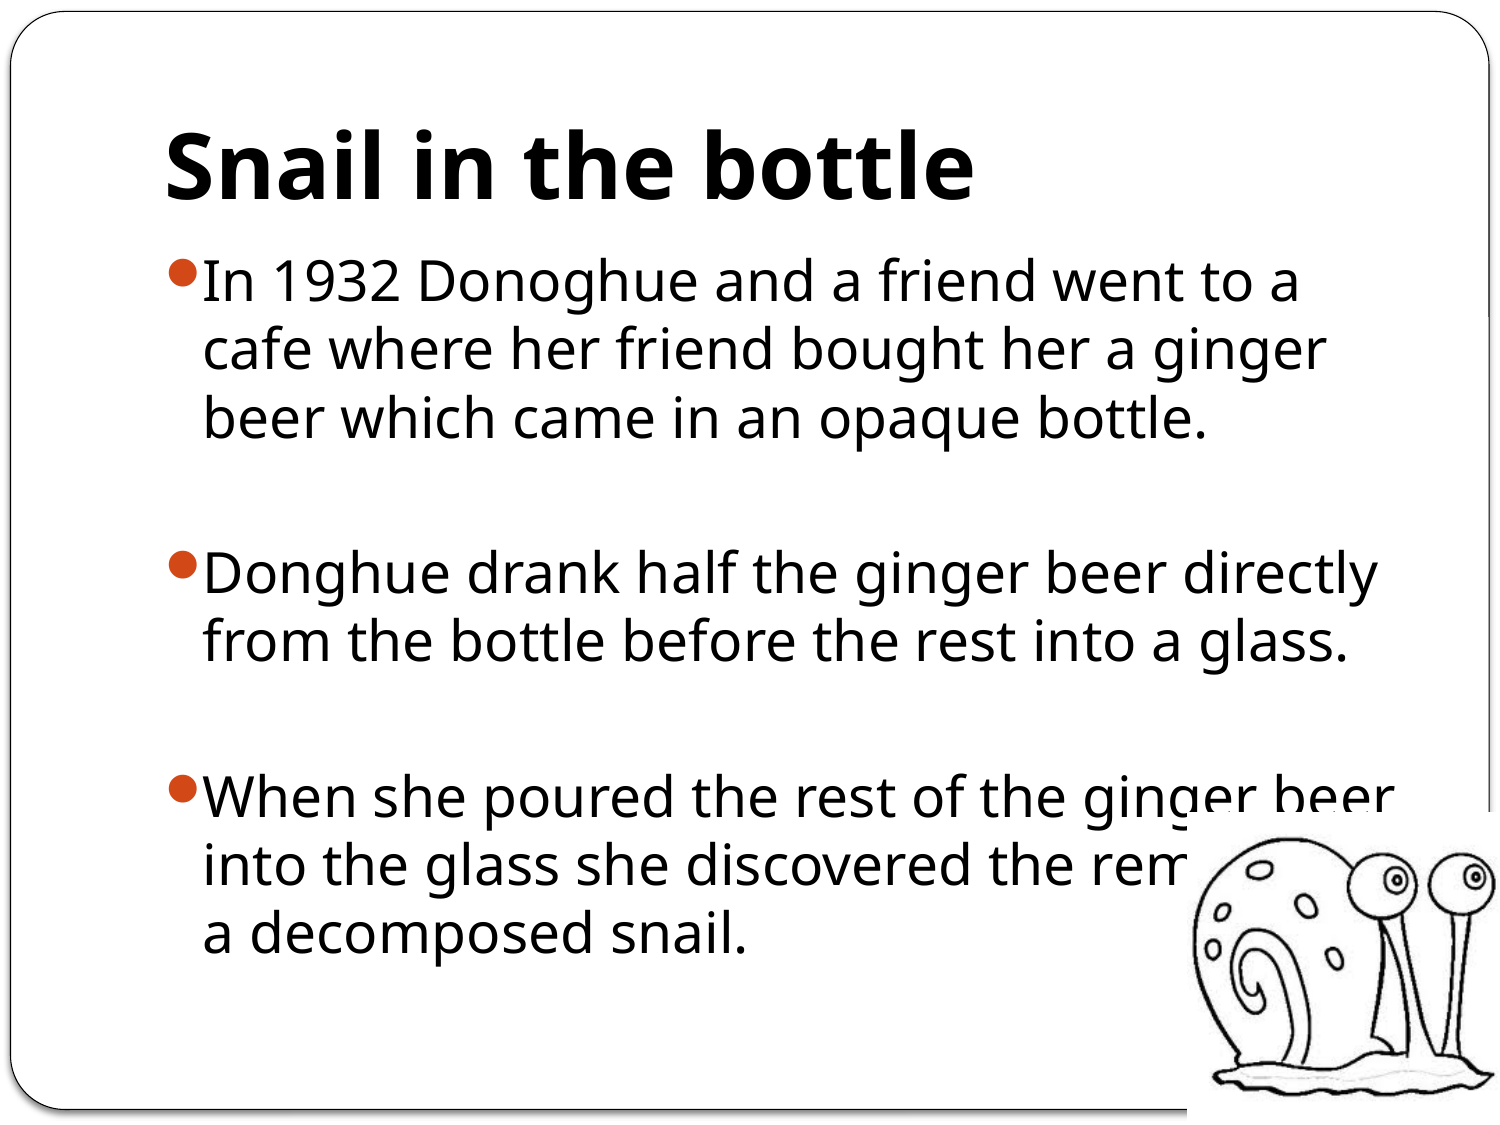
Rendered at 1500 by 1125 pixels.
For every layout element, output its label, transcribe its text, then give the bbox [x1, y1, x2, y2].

list In 1932 Donoghue and a friend went to a cafe where her friend bought her a ginger beer which came in an opaque bottle. Donghue drank half the ginger beer directly from the bottle before the rest into a glass. When she poured the rest of the ginger beer into the glass she discovered the remains of a decomposed snail. [150, 237, 1425, 988]
title Snail in the bottle [150, 45, 1425, 233]
picture [1186, 811, 1500, 1125]
